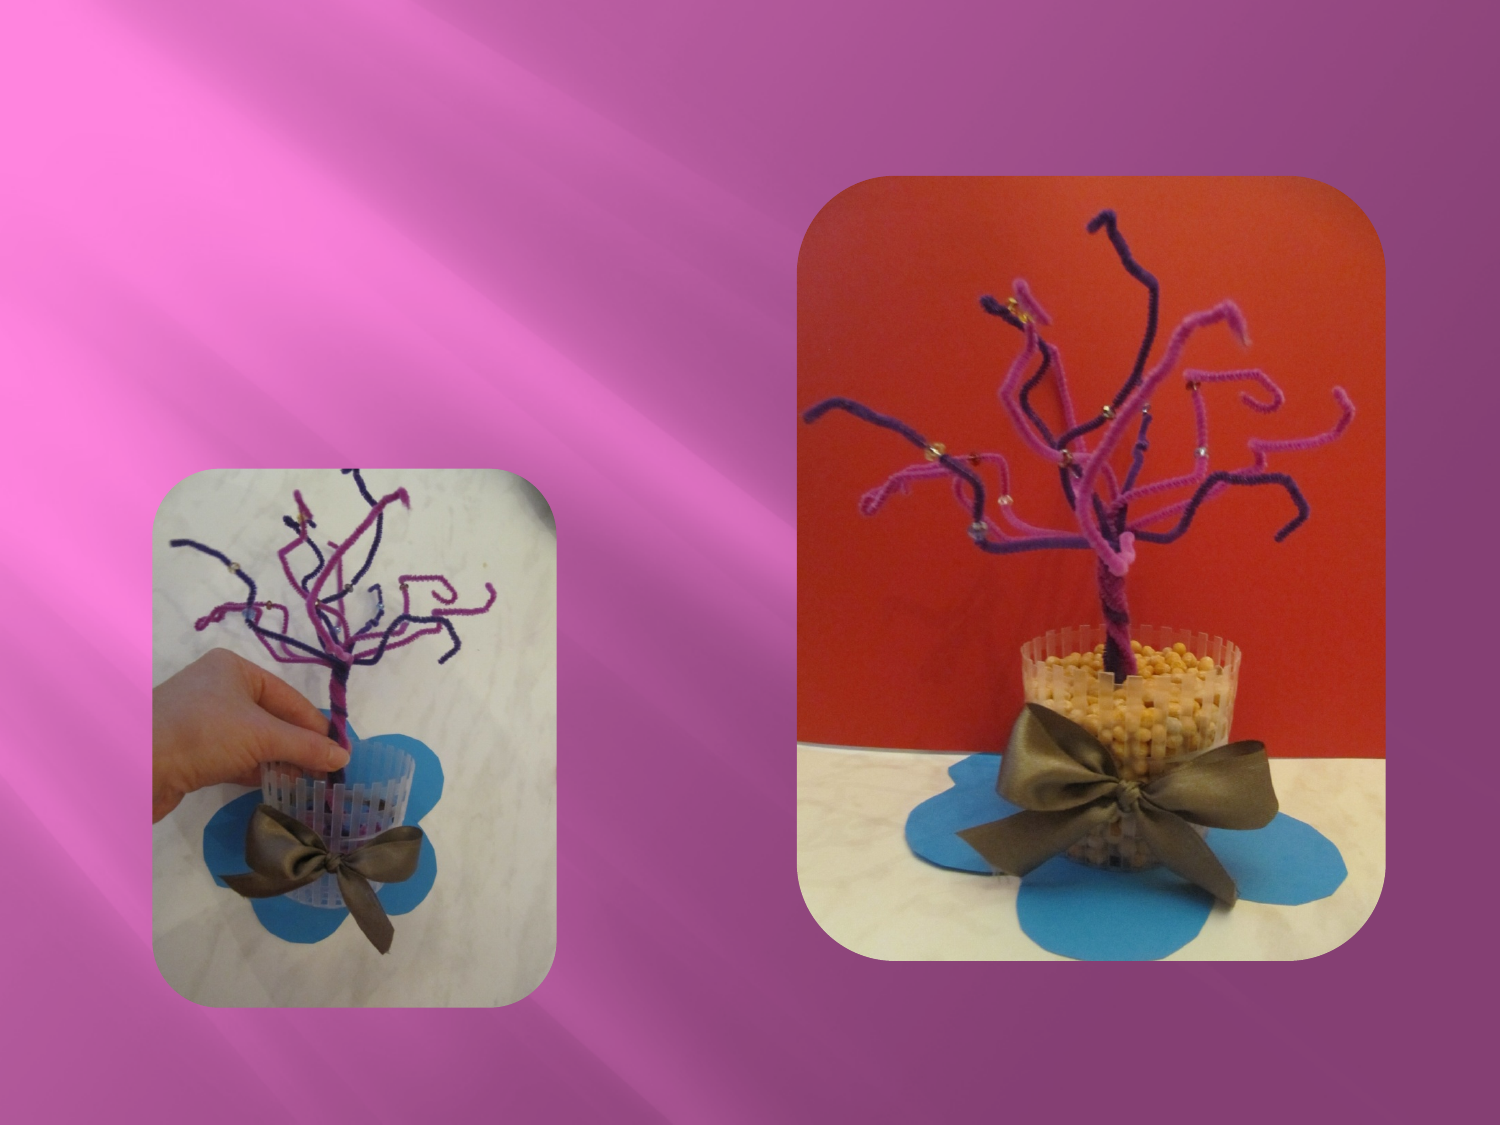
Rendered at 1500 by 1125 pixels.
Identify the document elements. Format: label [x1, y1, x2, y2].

picture [796, 175, 1386, 962]
picture [152, 468, 557, 1008]
